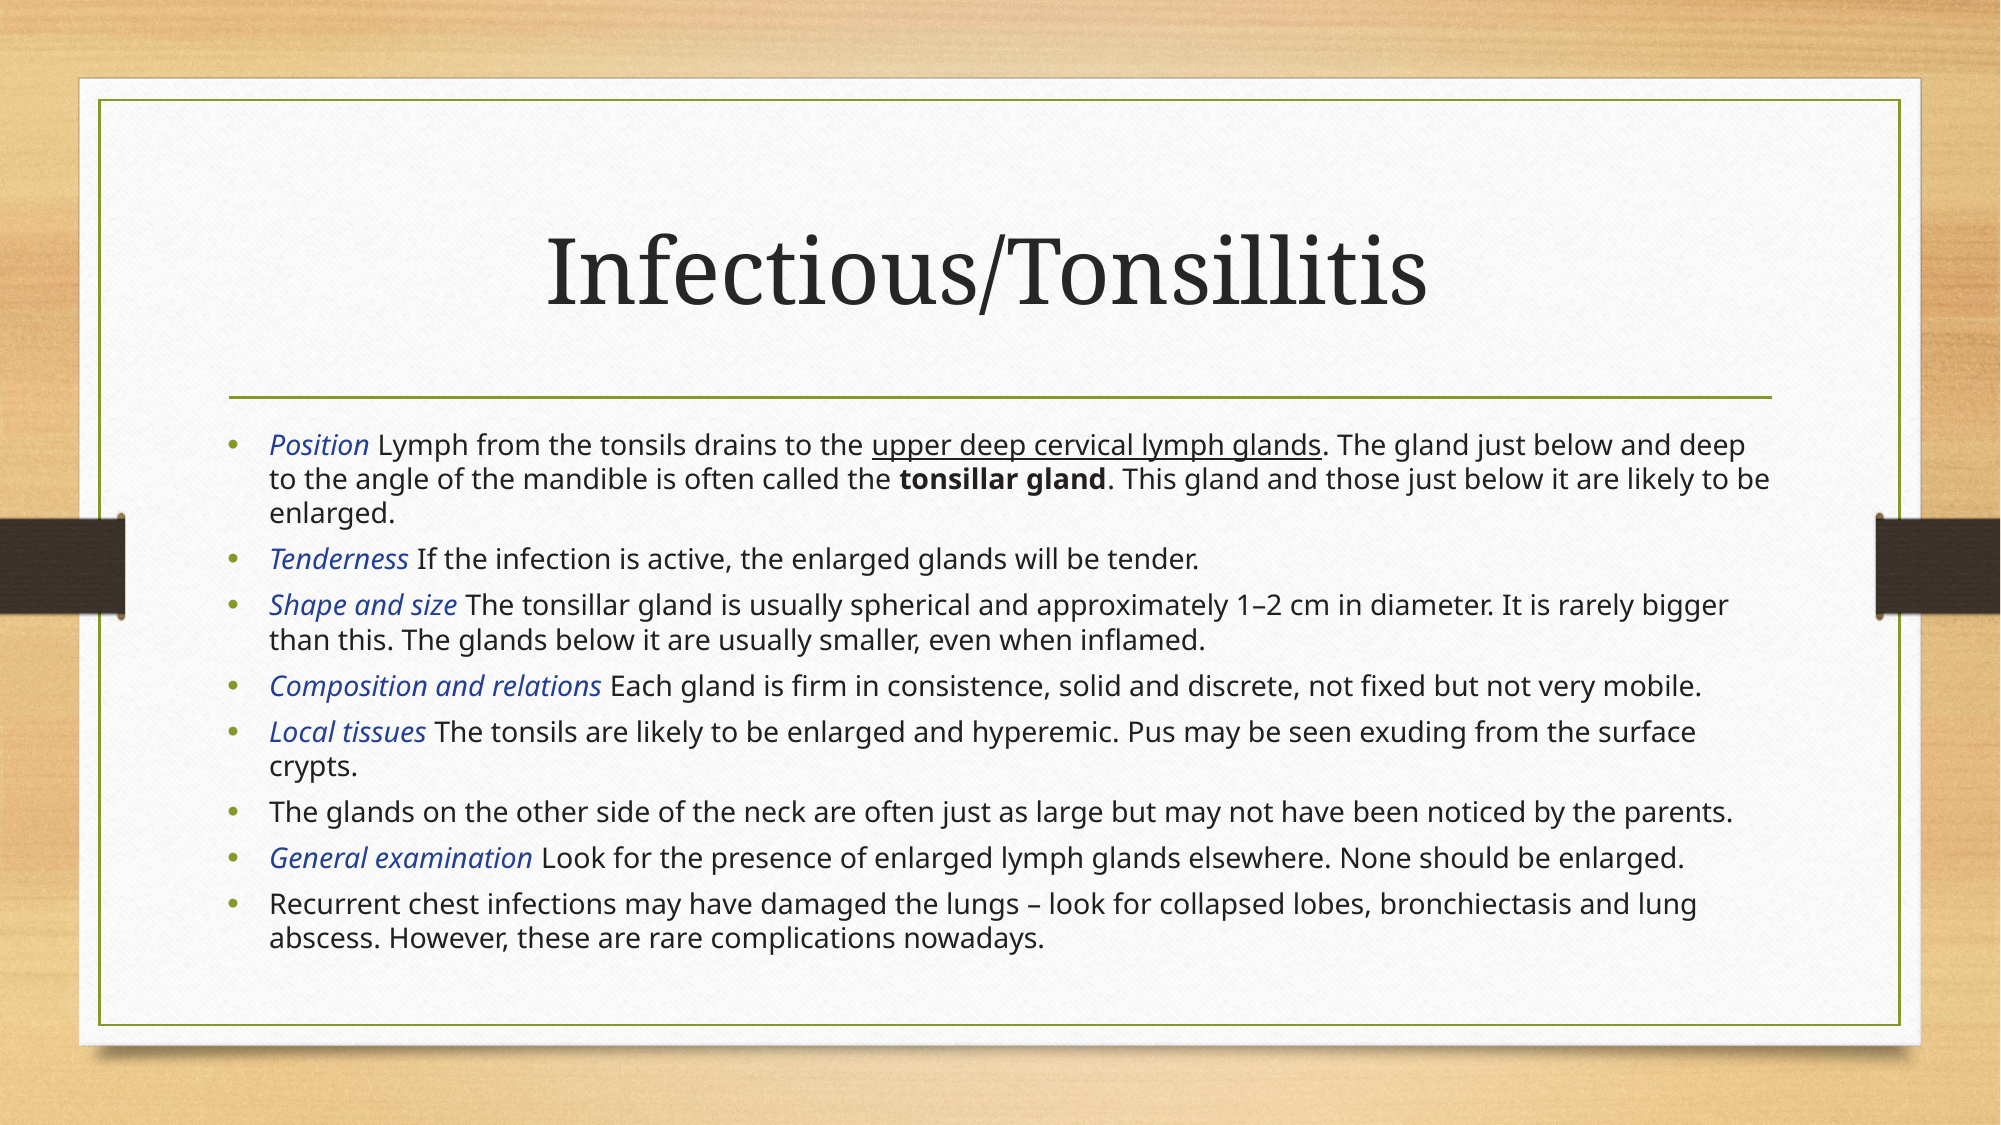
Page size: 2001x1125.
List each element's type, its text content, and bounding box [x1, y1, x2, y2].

picture [0, 0, 2001, 1125]
title Infectious/Tonsillitis [212, 161, 1788, 375]
list Position Lymph from the tonsils drains to the upper deep cervical lymph glands. The gland just below and deep to the angle of the mandible is often called the tonsillar gland. This gland and those just below it are likely to be enlarged. Tenderness If the infection is active, the enlarged glands will be tender. Shape and size The tonsillar gland is usually spherical and approximately 1–2 cm in diameter. It is rarely bigger than this. The glands below it are usually smaller, even when inflamed. Composition and relations Each gland is firm in consistence, solid and discrete, not fixed but not very mobile. Local tissues The tonsils are likely to be enlarged and hyperemic. Pus may be seen exuding from the surface crypts. The glands on the other side of the neck are often just as large but may not have been noticed by the parents. General examination Look for the presence of enlarged lymph glands elsewhere. None should be enlarged. Recurrent chest infections may have damaged the lungs – look for collapsed lobes, bronchiectasis and lung abscess. However, these are rare complications nowadays. [212, 419, 1788, 964]
